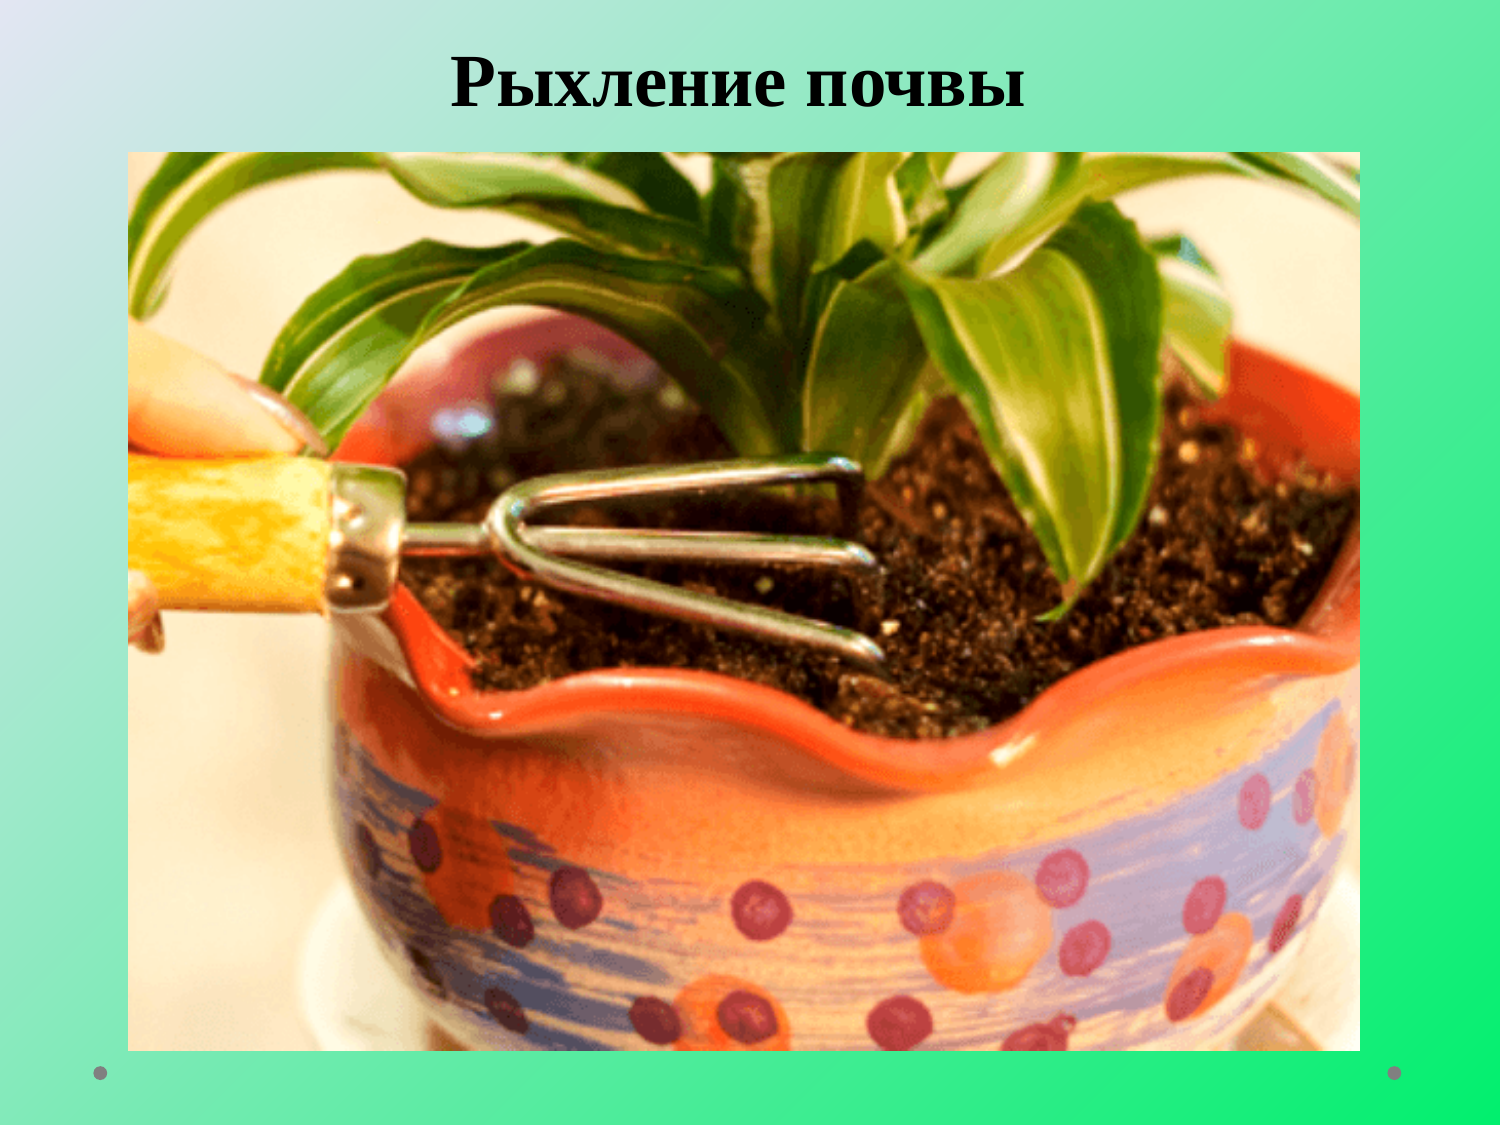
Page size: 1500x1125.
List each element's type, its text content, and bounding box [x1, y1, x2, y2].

text_box Рыхление почвы [164, 0, 1313, 129]
picture [128, 152, 1360, 1051]
